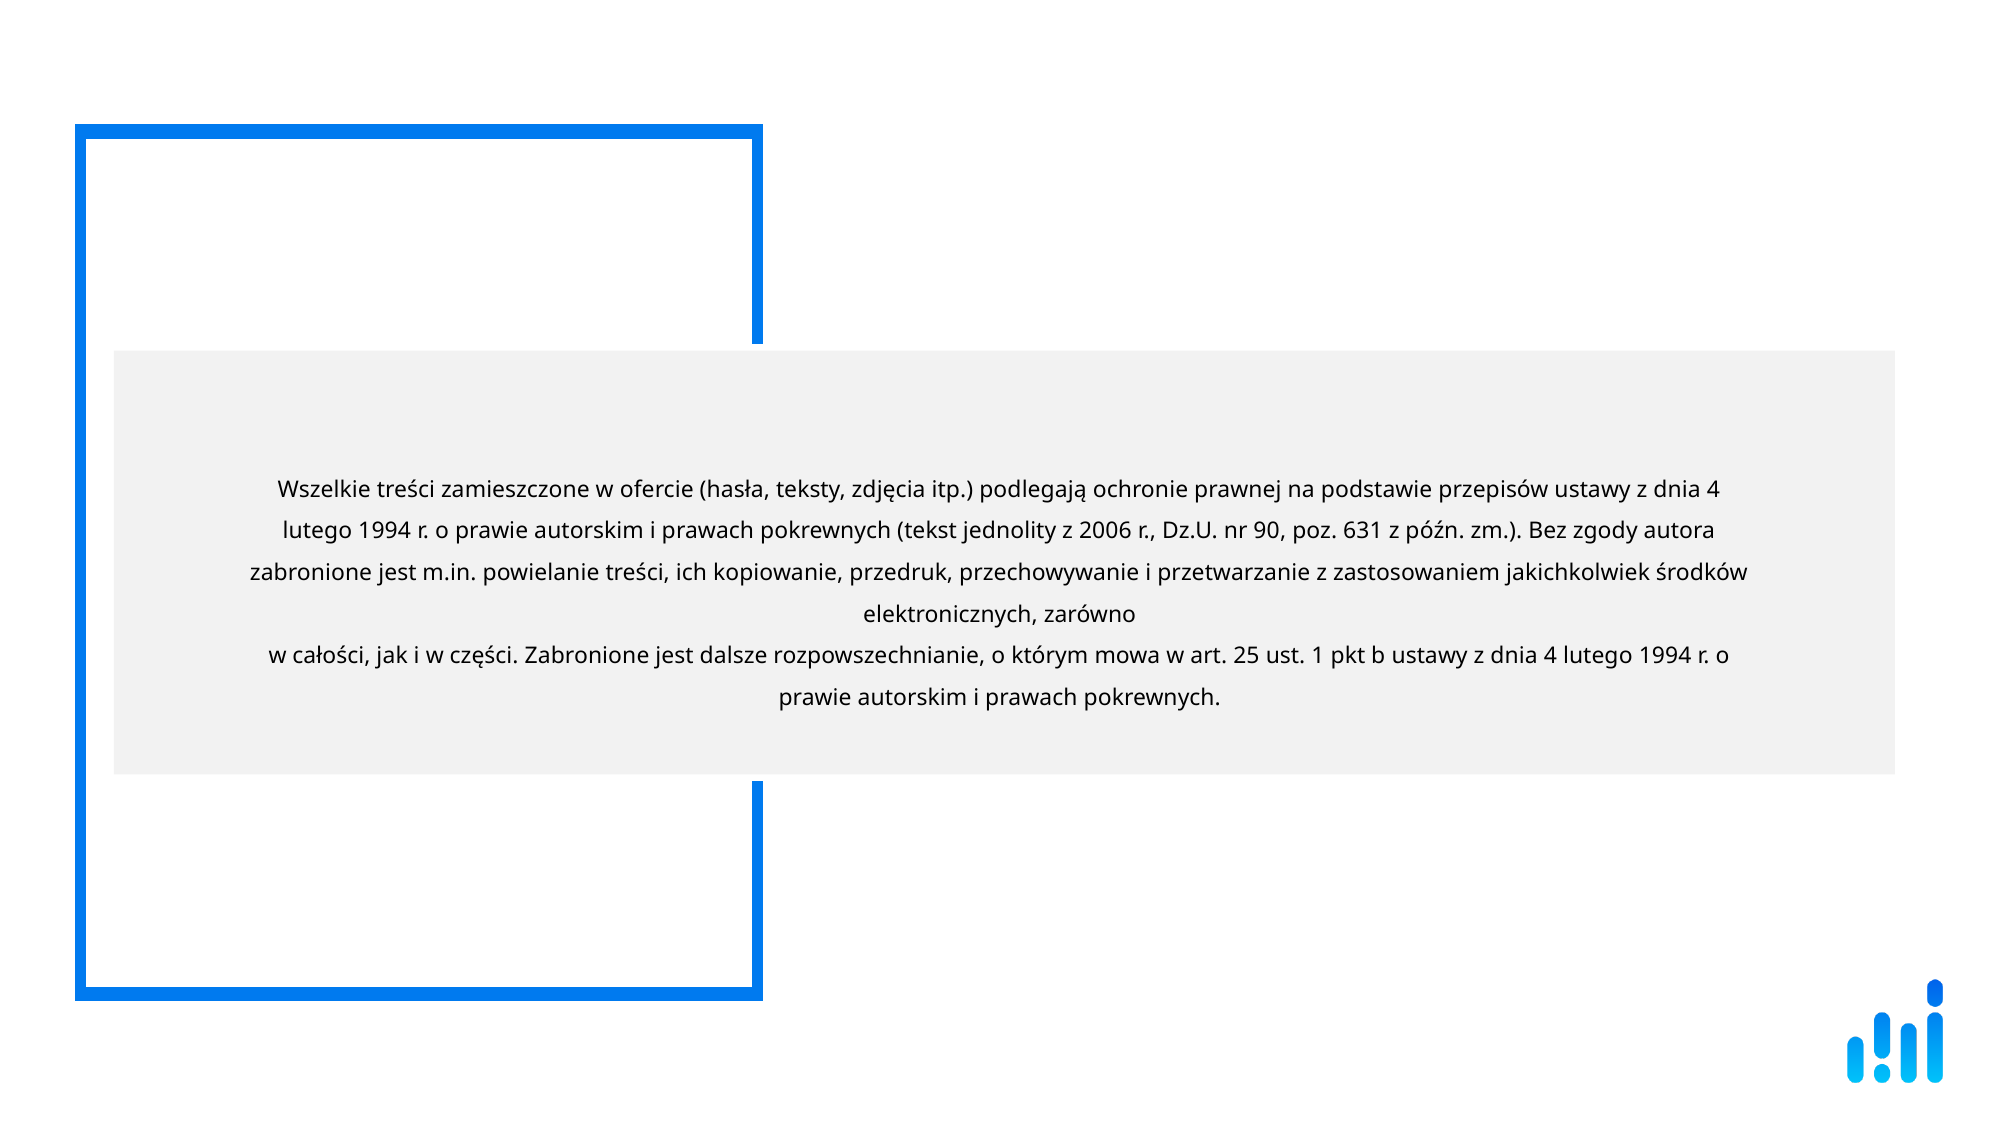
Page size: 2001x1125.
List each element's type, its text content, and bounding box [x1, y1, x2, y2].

picture [1847, 979, 1943, 1083]
text_box [113, 350, 1896, 775]
text_box [75, 124, 763, 1001]
text_box Wszelkie treści zamieszczone w ofercie (hasła, teksty, zdjęcia itp.) podlegają ochronie prawnej na podstawie przepisów ustawy z dnia 4 lutego 1994 r. o prawie autorskim i prawach pokrewnych (tekst jednolity z 2006 r., Dz.U. nr 90, poz. 631 z późn. zm.). Bez zgody autora zabronione jest m.in. powielanie treści, ich kopiowanie, przedruk, przechowywanie i przetwarzanie z zastosowaniem jakichkolwiek środków elektronicznych, zarówno w całości, jak i w części. Zabronione jest dalsze rozpowszechnianie, o którym mowa w art. 25 ust. 1 pkt b ustawy z dnia 4 lutego 1994 r. o prawie autorskim i prawach pokrewnych. [241, 455, 1759, 715]
